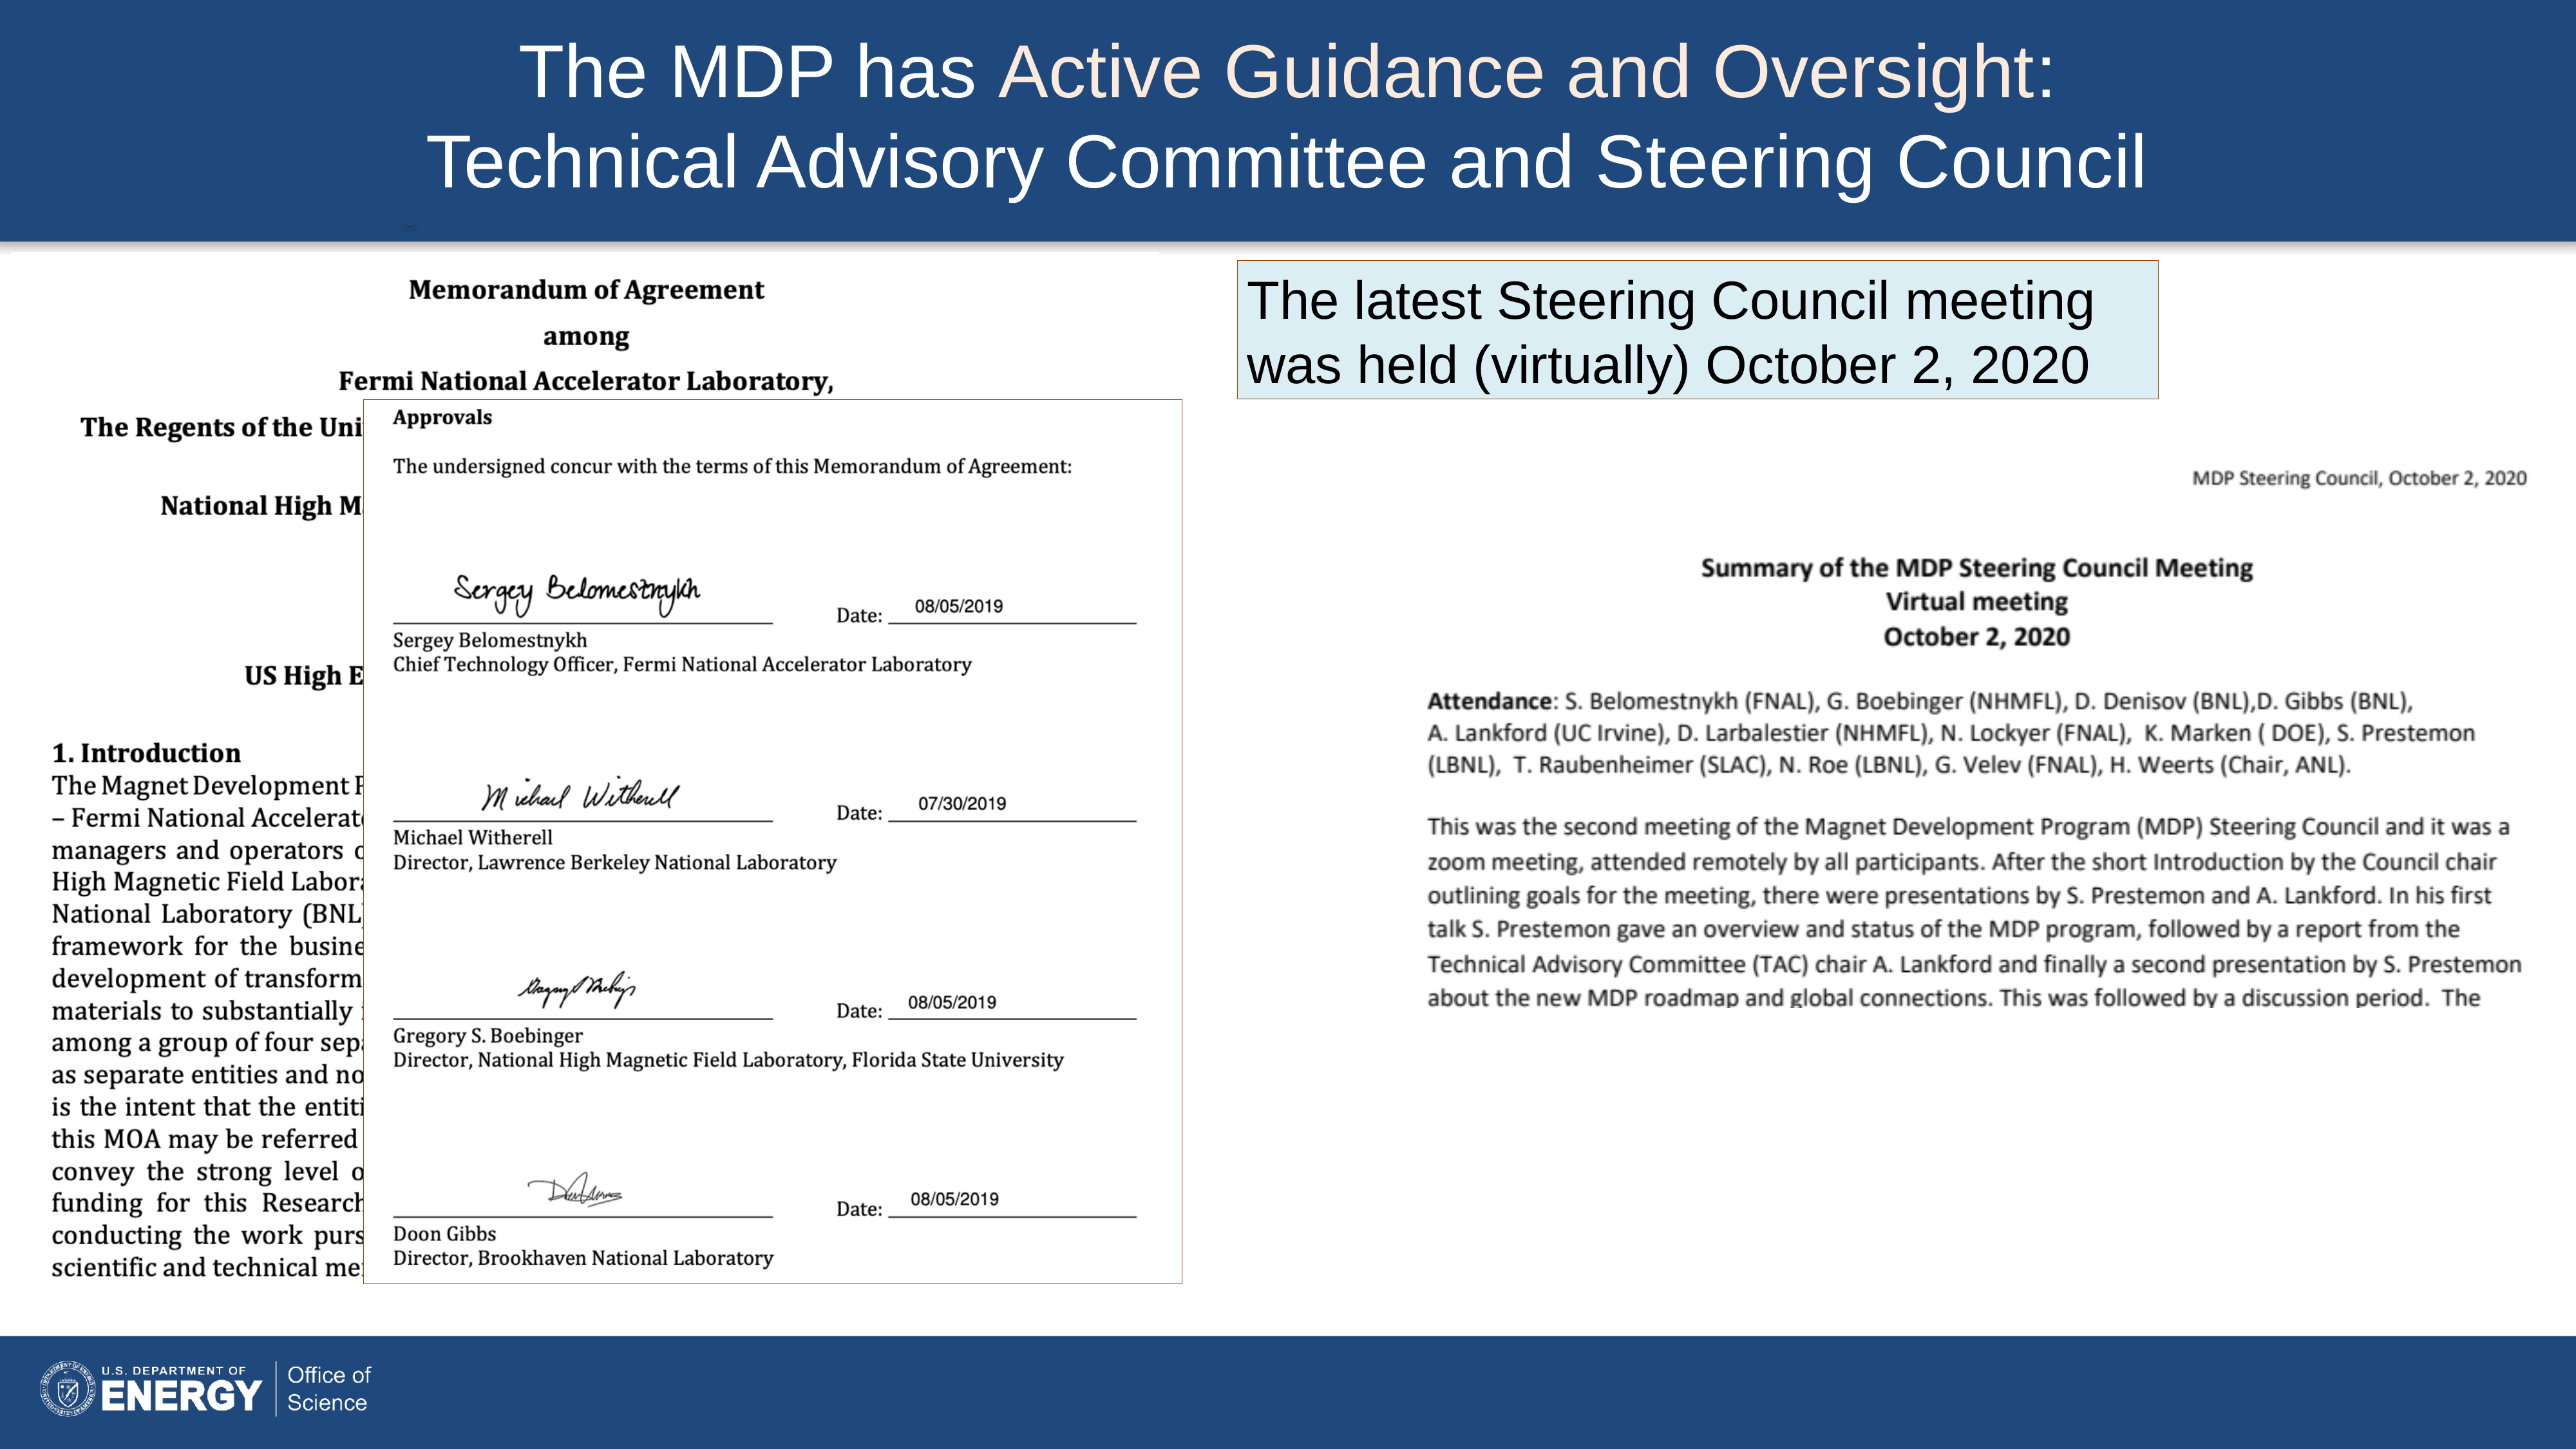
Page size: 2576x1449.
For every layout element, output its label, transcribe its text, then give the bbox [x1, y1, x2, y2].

text_box The latest Steering Council meeting was held (virtually) October 2, 2020 [1237, 260, 2159, 399]
title The MDP has Active Guidance and Oversight: Technical Advisory Committee and Steering Council [0, 0, 2576, 225]
picture [40, 1361, 372, 1417]
picture [1393, 440, 2529, 1008]
picture [11, 252, 1183, 1305]
